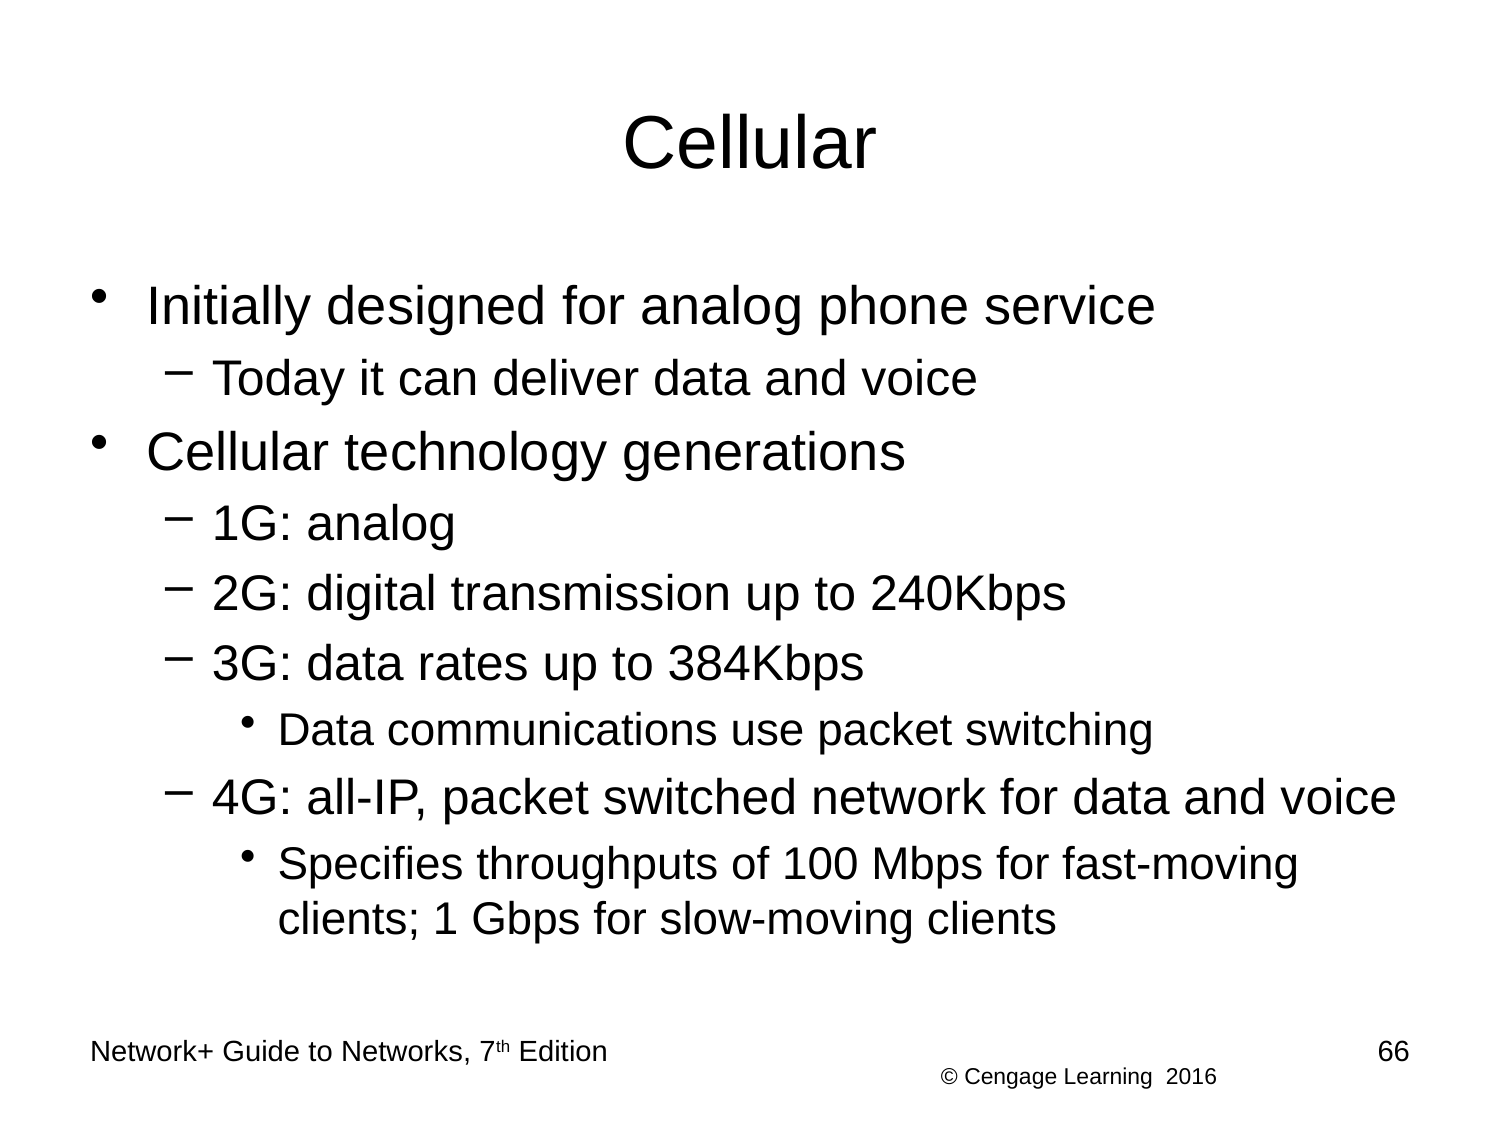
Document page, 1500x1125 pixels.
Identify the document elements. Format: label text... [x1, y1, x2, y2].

list Initially designed for analog phone service Today it can deliver data and voice Cellular technology generations 1G: analog 2G: digital transmission up to 240Kbps 3G: data rates up to 384Kbps Data communications use packet switching 4G: all-IP, packet switched network for data and voice Specifies throughputs of 100 Mbps for fast-moving clients; 1 Gbps for slow-moving clients [75, 262, 1425, 1005]
slide_number 66 [1312, 1024, 1426, 1103]
footer Network+ Guide to Networks, 7th Edition [74, 1024, 713, 1103]
title Cellular [75, 45, 1425, 233]
